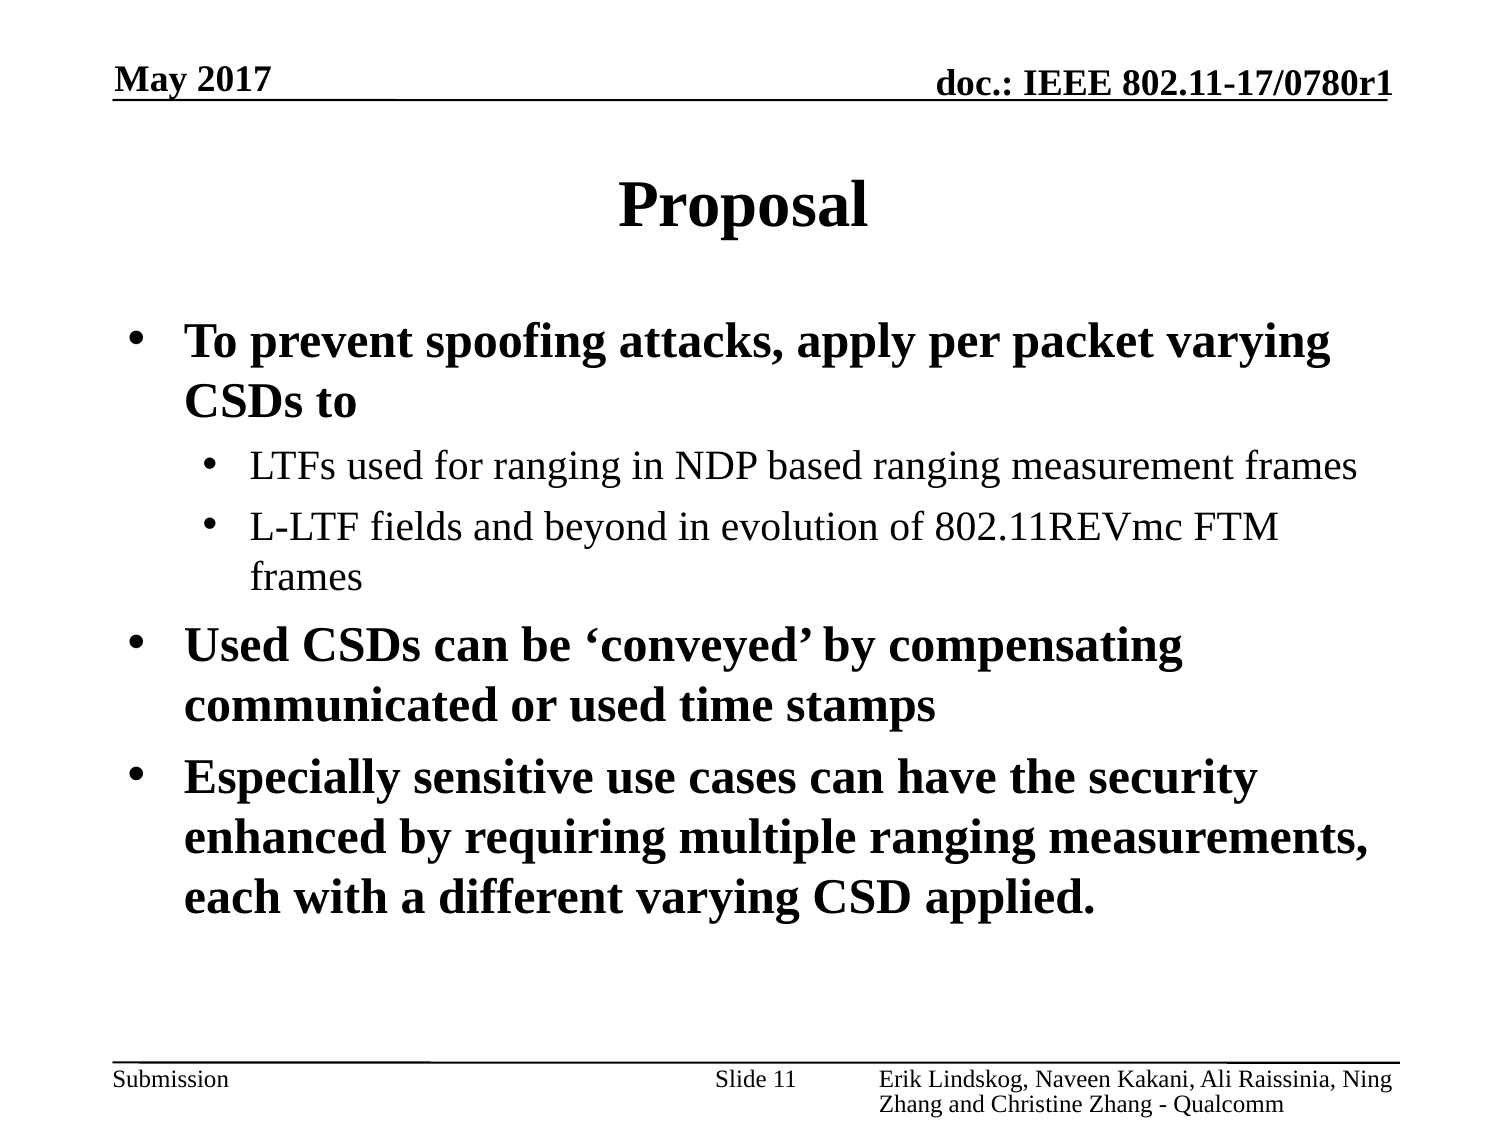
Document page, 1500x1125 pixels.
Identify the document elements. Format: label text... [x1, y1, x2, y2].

title Proposal [74, 112, 1413, 288]
slide_number Slide 11 [712, 1061, 800, 1123]
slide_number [114, 54, 493, 100]
list To prevent spoofing attacks, apply per packet varying CSDs to LTFs used for ranging in NDP based ranging measurement frames L-LTF fields and beyond in evolution of 802.11REVmc FTM frames Used CSDs can be ‘conveyed’ by compensating communicated or used time stamps Especially sensitive use cases can have the security enhanced by requiring multiple ranging measurements, each with a different varying CSD applied. [112, 299, 1413, 976]
footer Erik Lindskog, Naveen Kakani, Ali Raissinia, Ning Zhang and Christine Zhang - Qualcomm [878, 1061, 1402, 1093]
